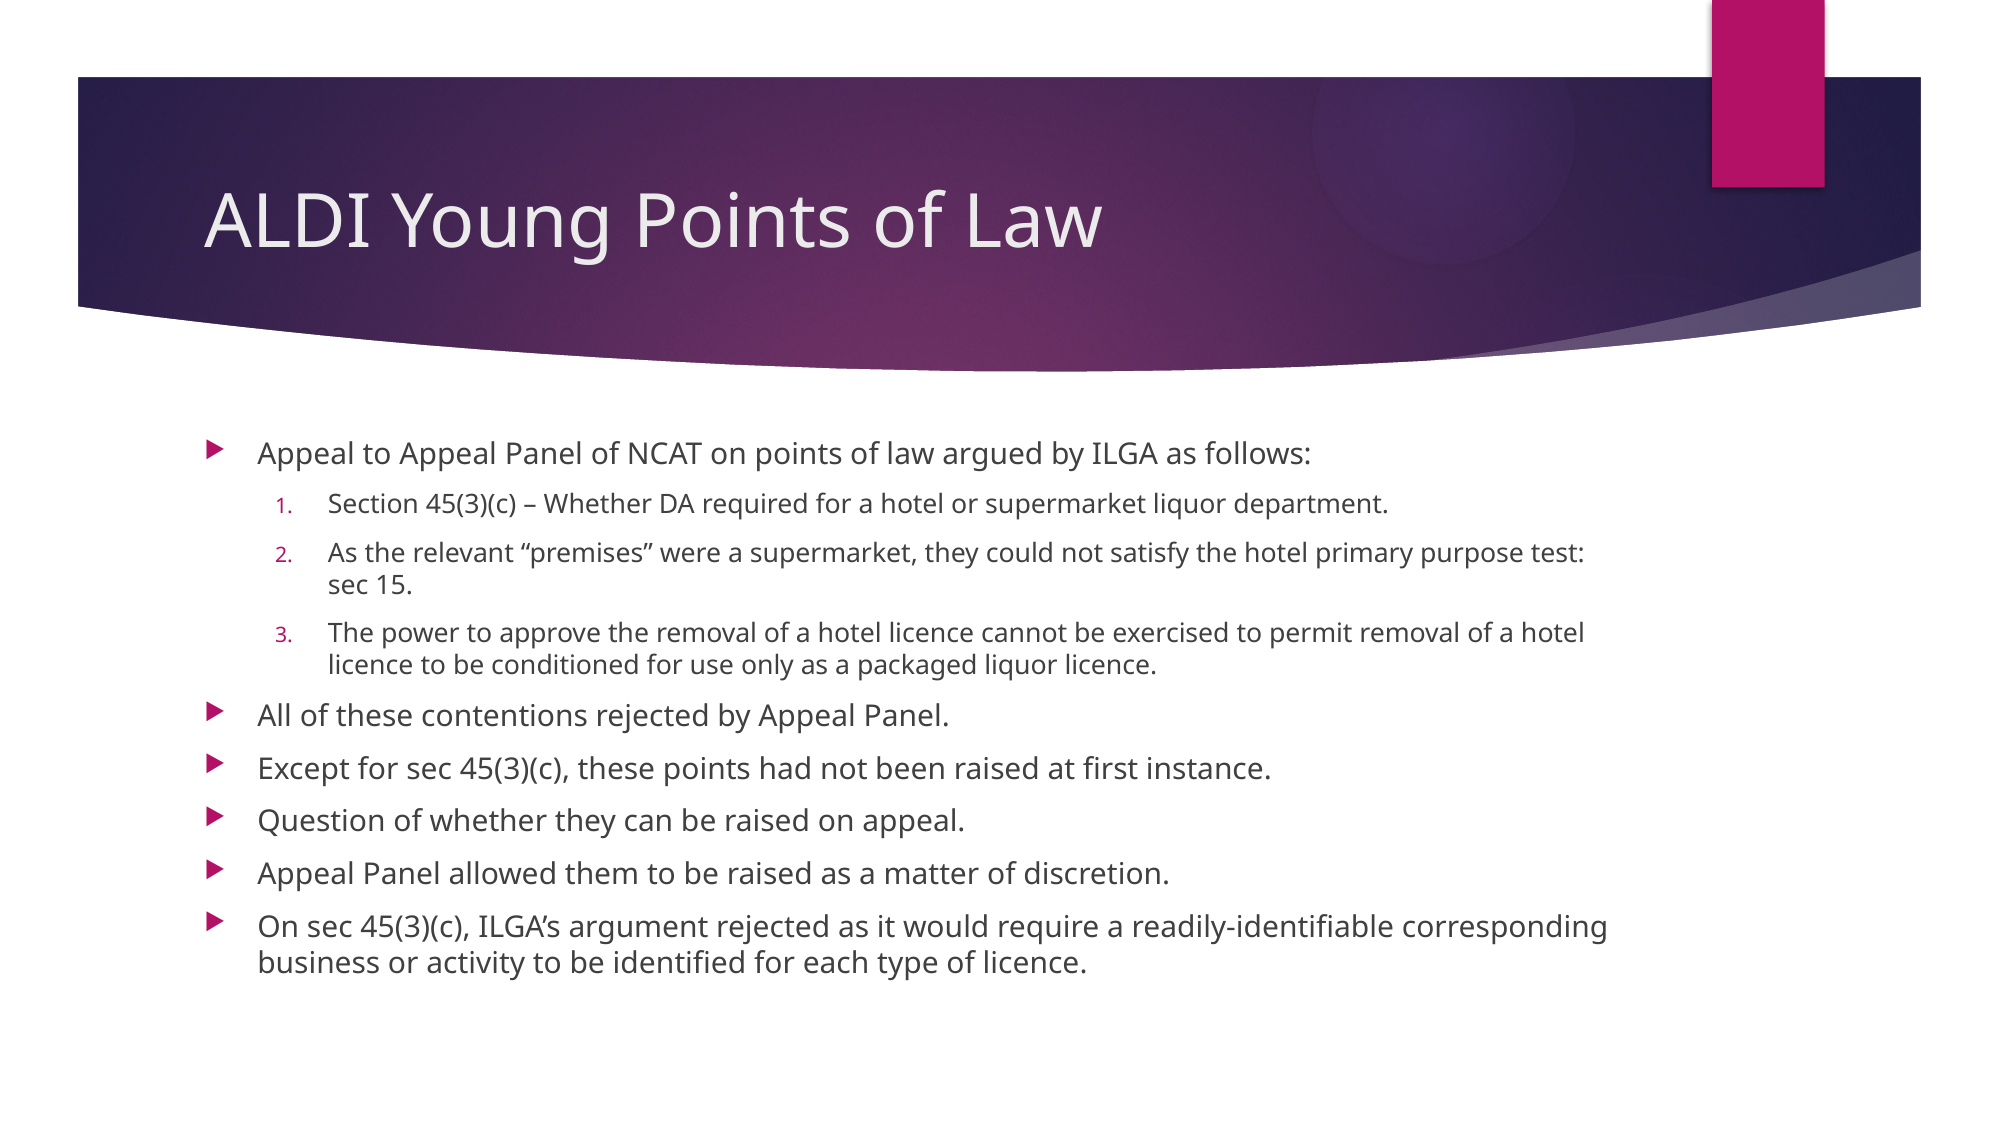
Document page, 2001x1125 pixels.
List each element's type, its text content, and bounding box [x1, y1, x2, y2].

title ALDI Young Points of Law [189, 159, 1627, 276]
list Appeal to Appeal Panel of NCAT on points of law argued by ILGA as follows: Section 45(3)(c) – Whether DA required for a hotel or supermarket liquor department. As the relevant “premises” were a supermarket, they could not satisfy the hotel primary purpose test: sec 15. The power to approve the removal of a hotel licence cannot be exercised to permit removal of a hotel licence to be conditioned for use only as a packaged liquor licence. All of these contentions rejected by Appeal Panel. Except for sec 45(3)(c), these points had not been raised at first instance. Question of whether they can be raised on appeal. Appeal Panel allowed them to be raised as a matter of discretion. On sec 45(3)(c), ILGA’s argument rejected as it would require a readily-identifiable corresponding business or activity to be identified for each type of licence. [189, 427, 1638, 988]
